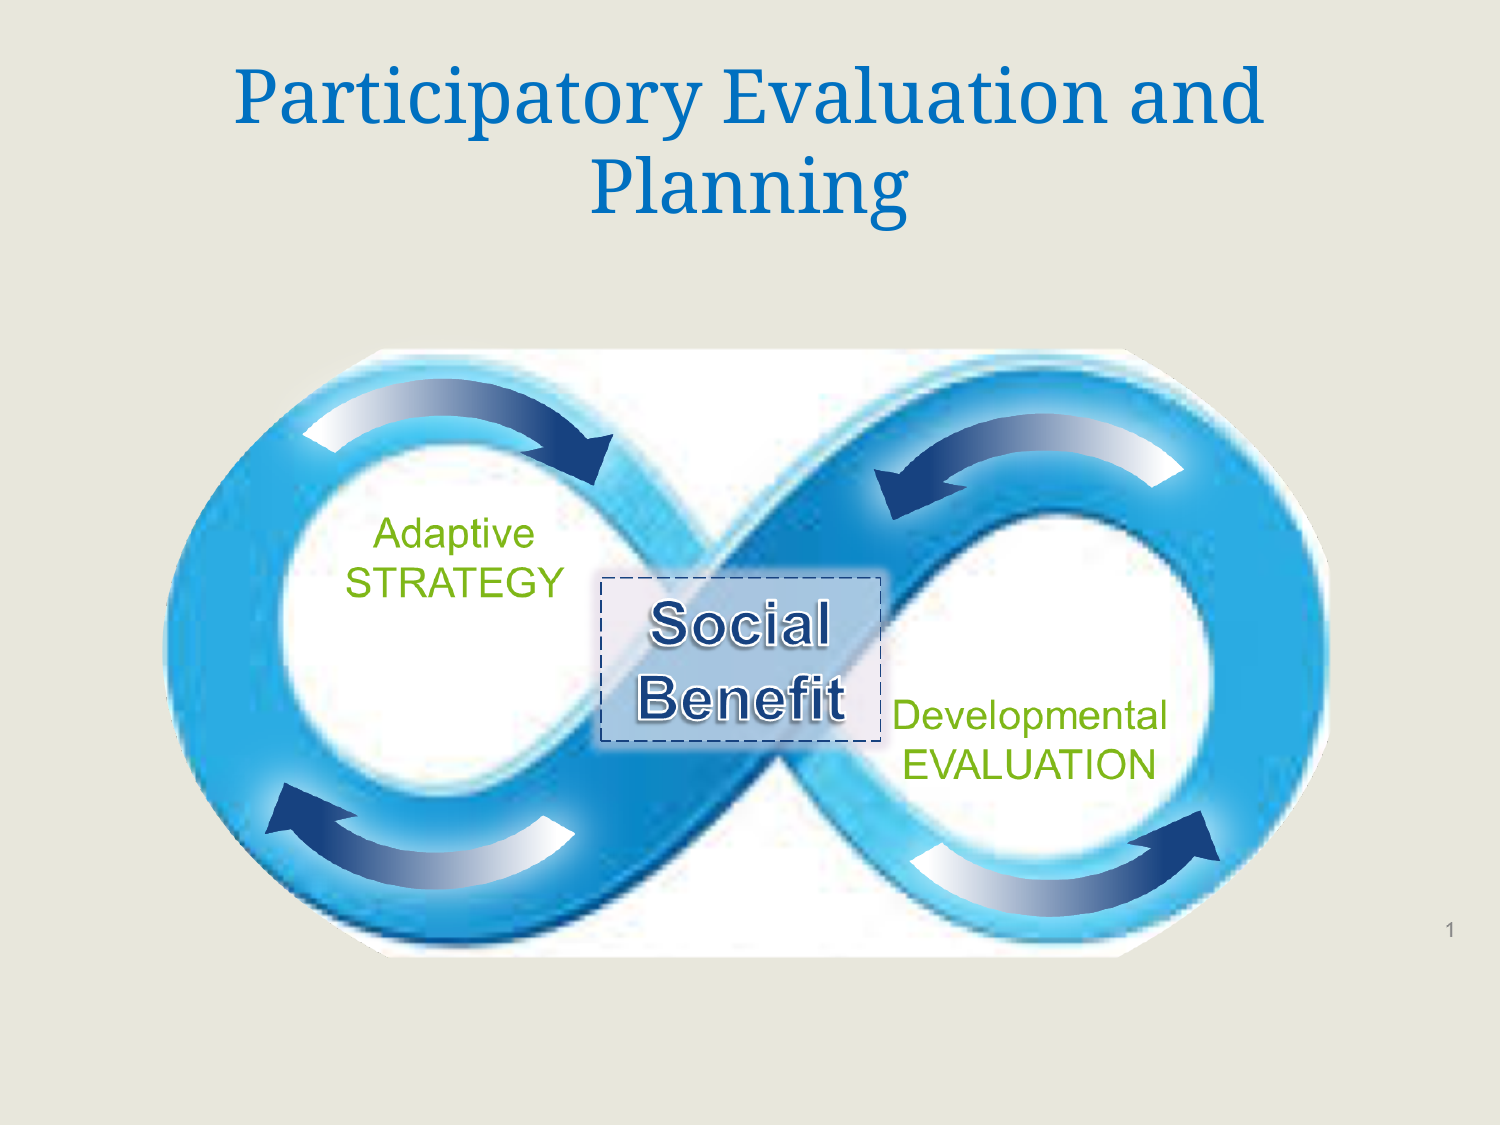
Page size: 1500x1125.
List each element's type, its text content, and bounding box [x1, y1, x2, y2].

title Participatory Evaluation and Planning [75, 45, 1425, 233]
picture [162, 262, 1468, 1040]
